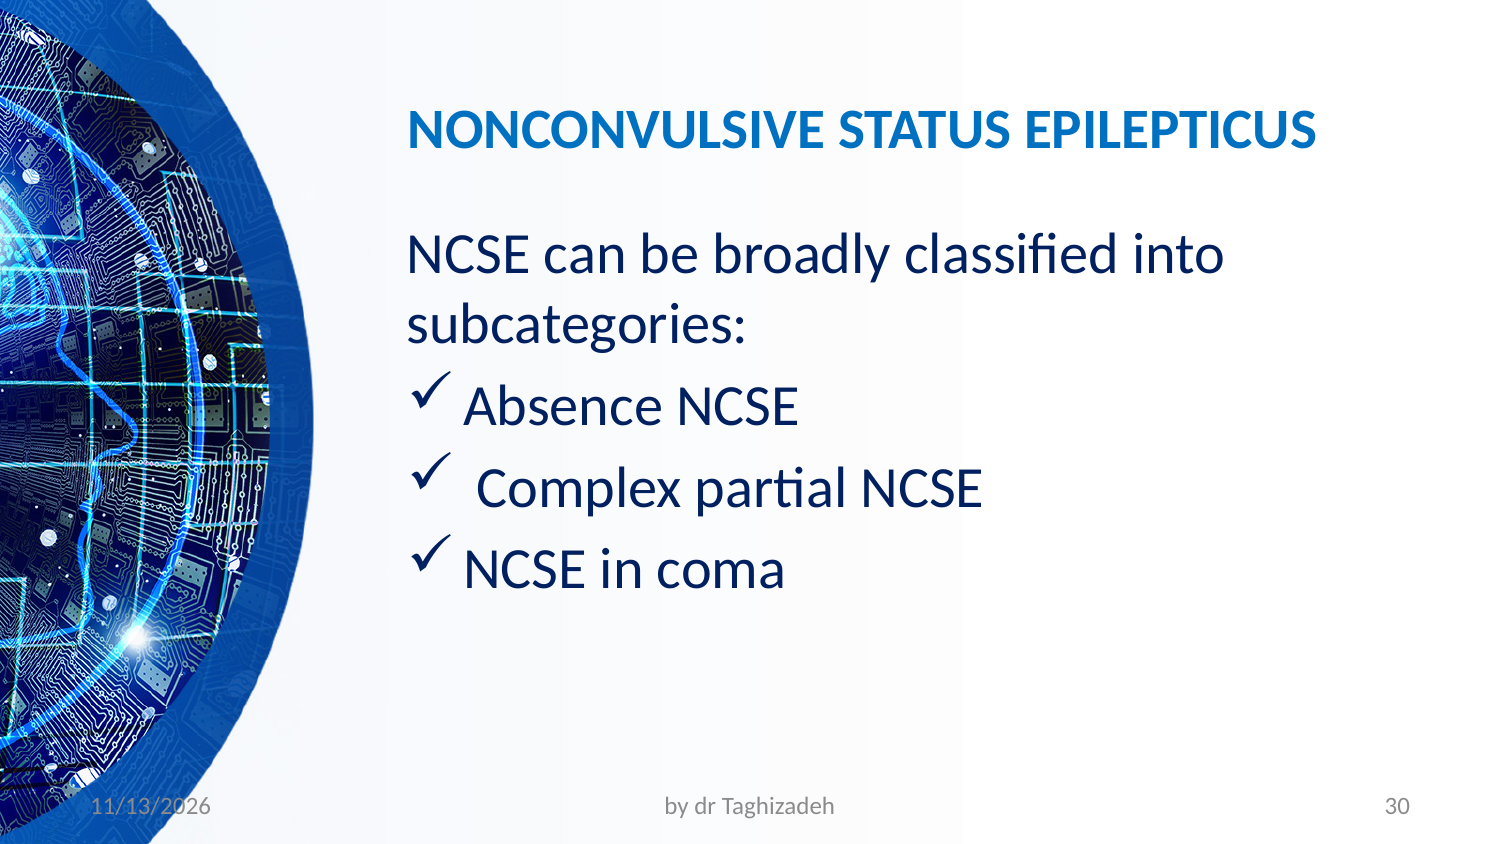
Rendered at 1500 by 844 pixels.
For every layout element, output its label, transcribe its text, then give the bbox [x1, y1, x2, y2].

footer by dr Taghizadeh [512, 782, 988, 827]
picture [0, 0, 1500, 844]
slide_number 30 [1074, 782, 1425, 827]
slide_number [75, 782, 425, 827]
list NCSE can be broadly classified into subcategories: Absence NCSE Complex partial NCSE NCSE in coma [391, 208, 1427, 770]
title NONCONVULSIVE STATUS EPILEPTICUS [392, 66, 1424, 186]
